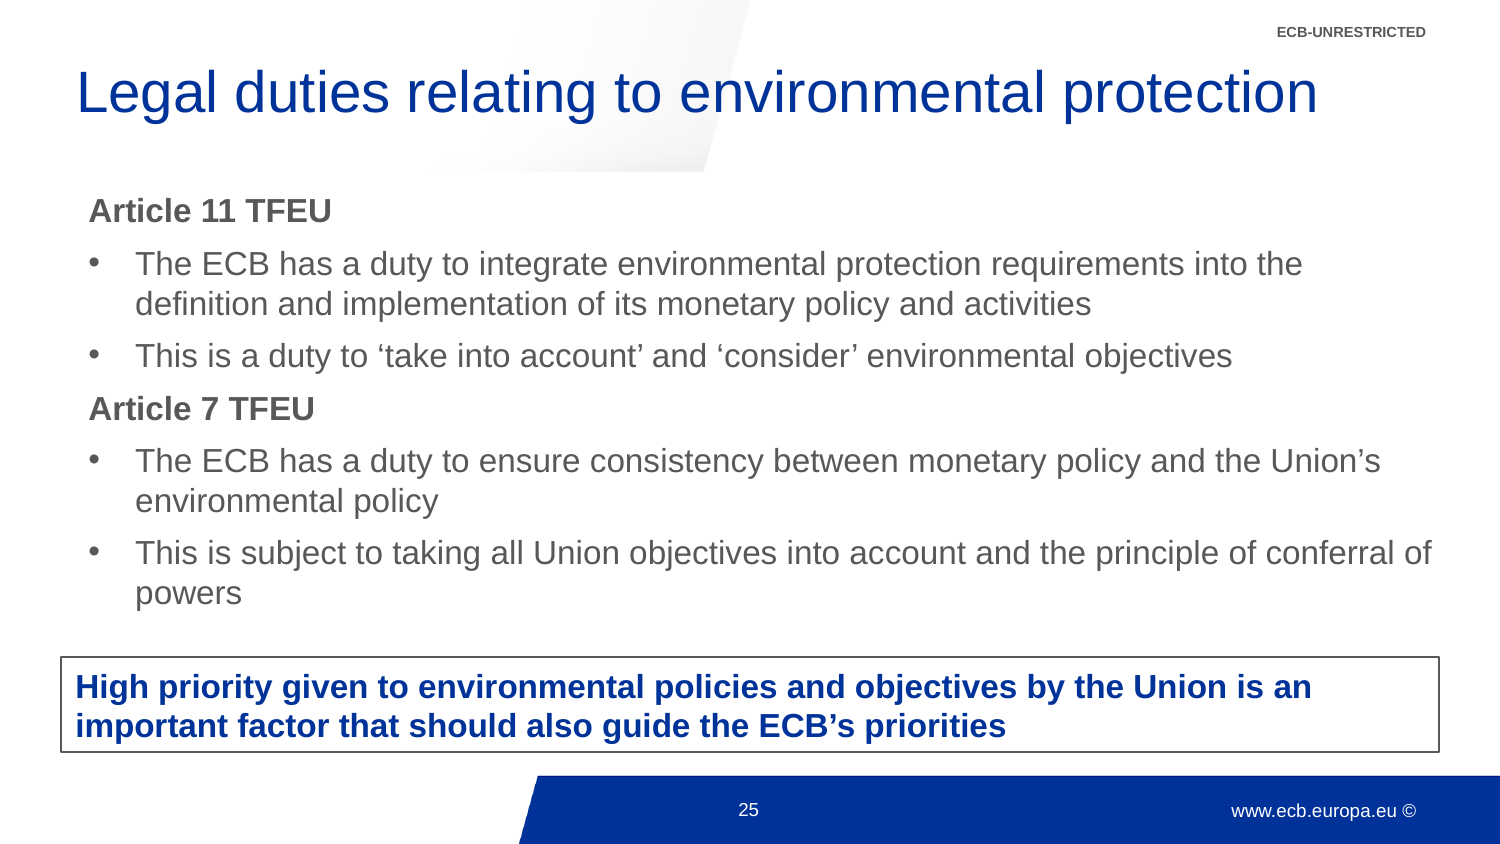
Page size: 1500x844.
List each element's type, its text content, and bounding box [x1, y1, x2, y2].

text_box High priority given to environmental policies and objectives by the Union is an important factor that should also guide the ECB’s priorities [60, 657, 1440, 752]
text_box ECB-UNRESTRICTED [1236, 15, 1441, 66]
picture [0, 0, 1500, 844]
title Legal duties relating to environmental protection [76, 67, 1455, 172]
text_box Article 11 TFEU The ECB has a duty to integrate environmental protection requirements into the definition and implementation of its monetary policy and activities This is a duty to ‘take into account’ and ‘consider’ environmental objectives Article 7 TFEU The ECB has a duty to ensure consistency between monetary policy and the Union’s environmental policy This is subject to taking all Union objectives into account and the principle of conferral of powers [73, 182, 1453, 844]
